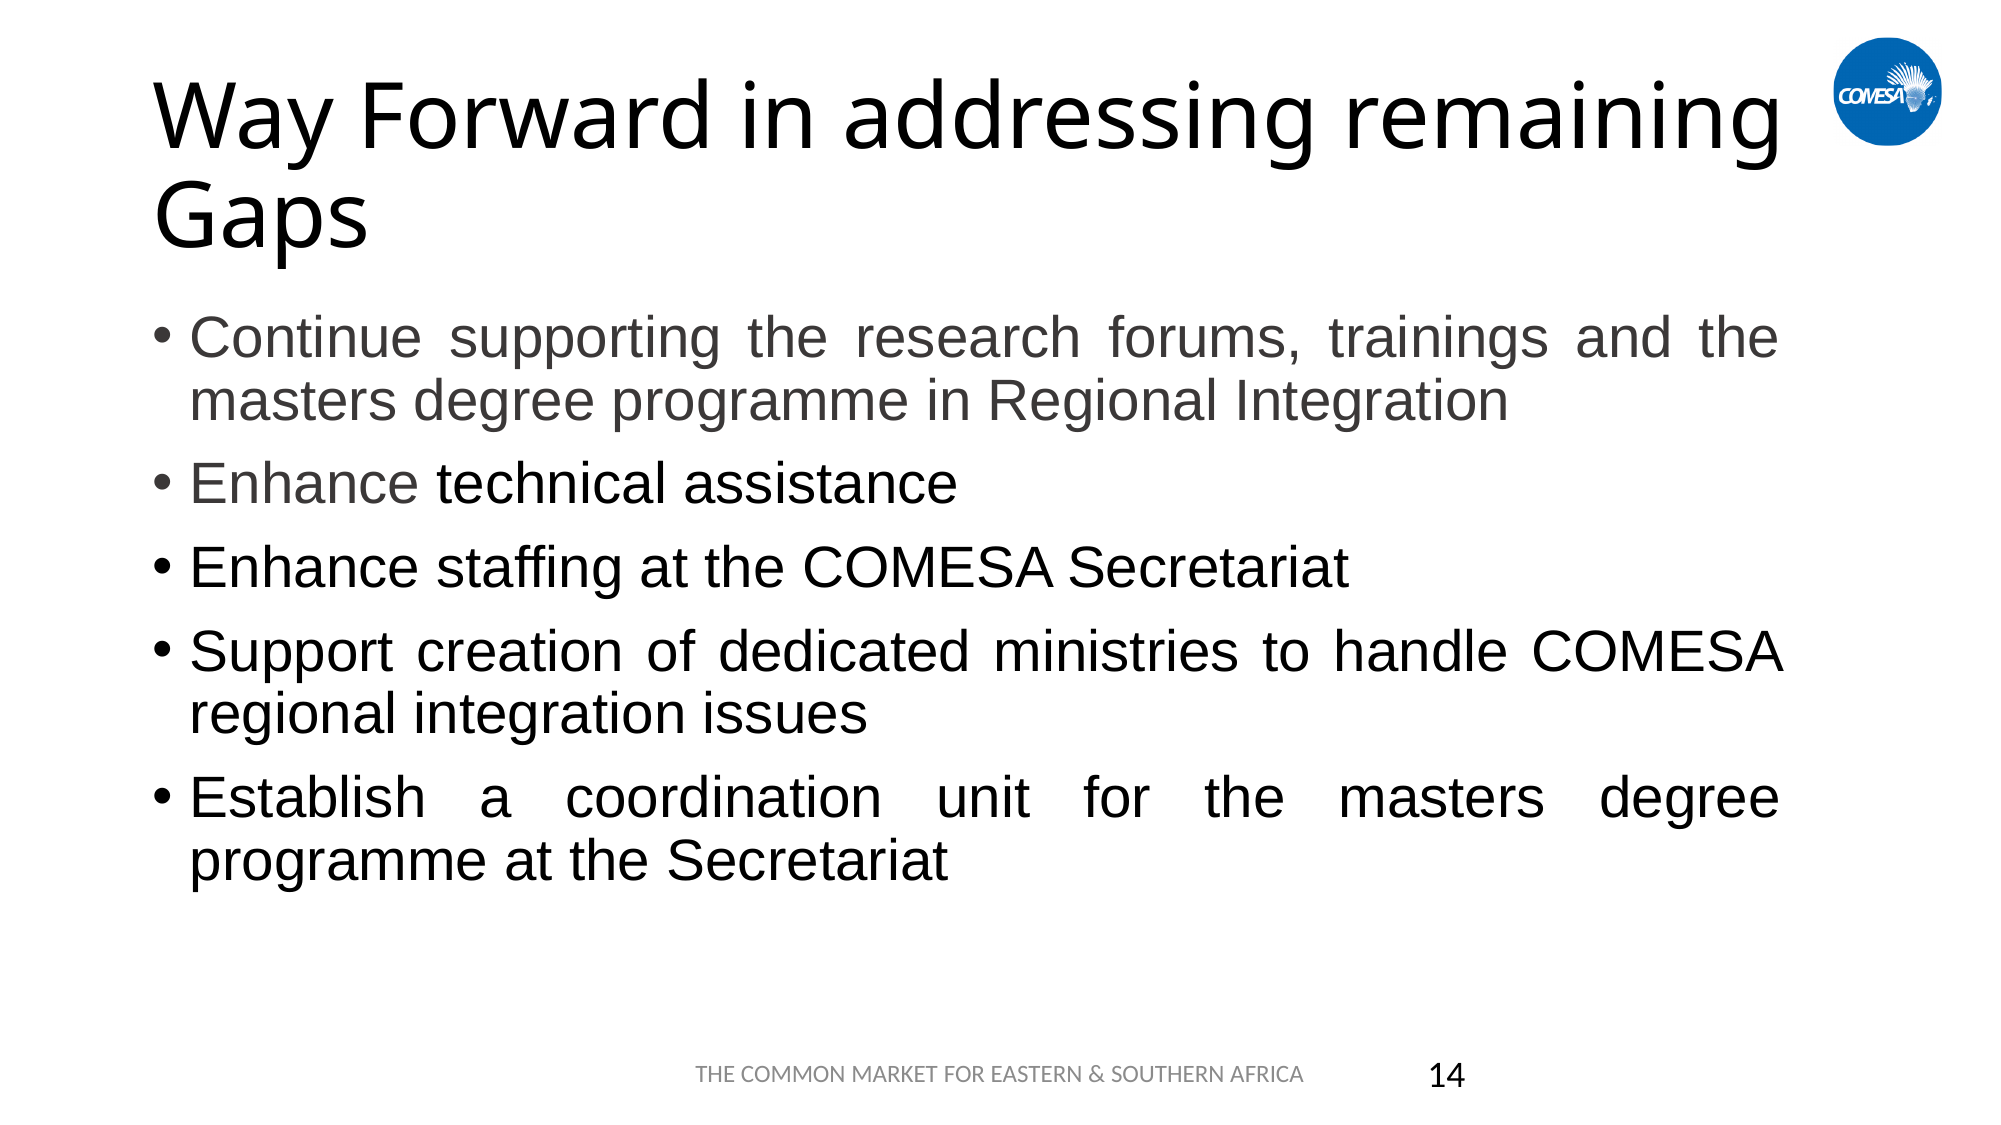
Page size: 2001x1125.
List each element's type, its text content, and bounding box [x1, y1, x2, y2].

slide_number 14 [1412, 1042, 1863, 1103]
footer THE COMMON MARKET FOR EASTERN & SOUTHERN AFRICA [662, 1042, 1338, 1103]
title Way Forward in addressing remaining Gaps [137, 59, 1863, 278]
list Continue supporting the research forums, trainings and the masters degree programme in Regional Integration Enhance technical assistance Enhance staffing at the COMESA Secretariat Support creation of dedicated ministries to handle COMESA regional integration issues Establish a coordination unit for the masters degree programme at the Secretariat [137, 299, 1798, 1014]
picture [1833, 37, 1942, 146]
